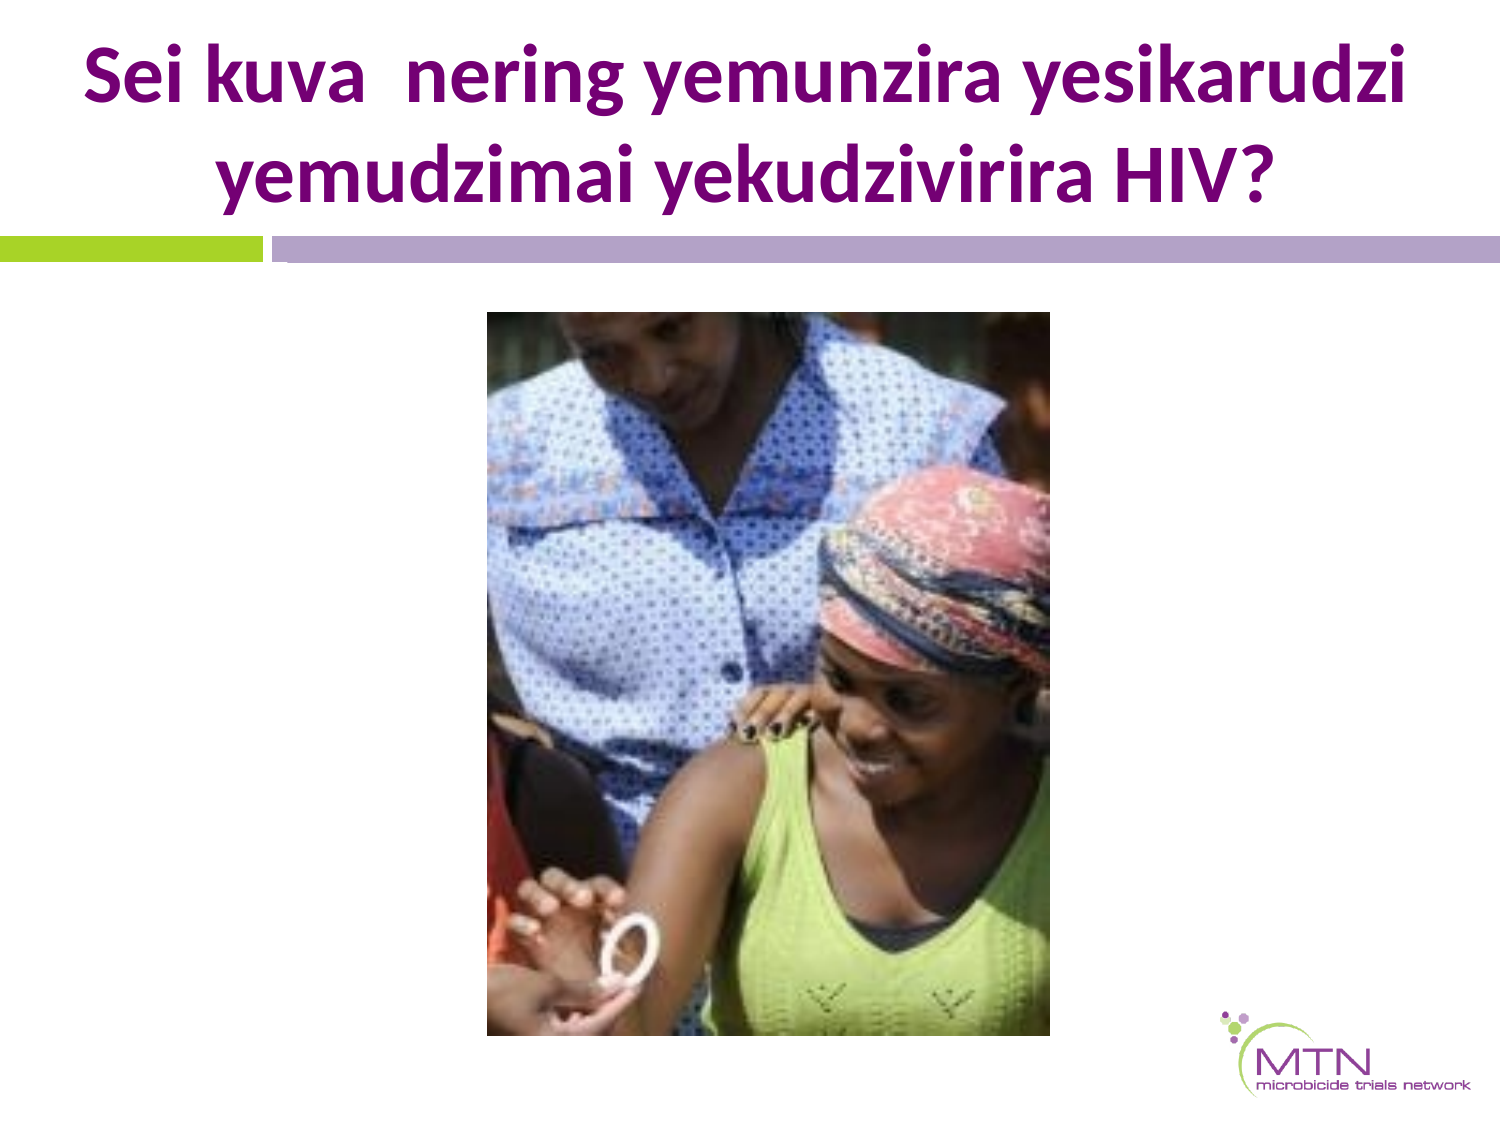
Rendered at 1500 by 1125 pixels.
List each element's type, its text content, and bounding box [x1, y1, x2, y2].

text_box [285, 236, 1500, 265]
picture [1220, 1011, 1472, 1099]
picture [0, 236, 285, 262]
title Sei kuva nering yemunzira yesikarudzi yemudzimai yekudzivirira HIV? [0, 25, 1494, 214]
picture [487, 312, 1051, 1036]
